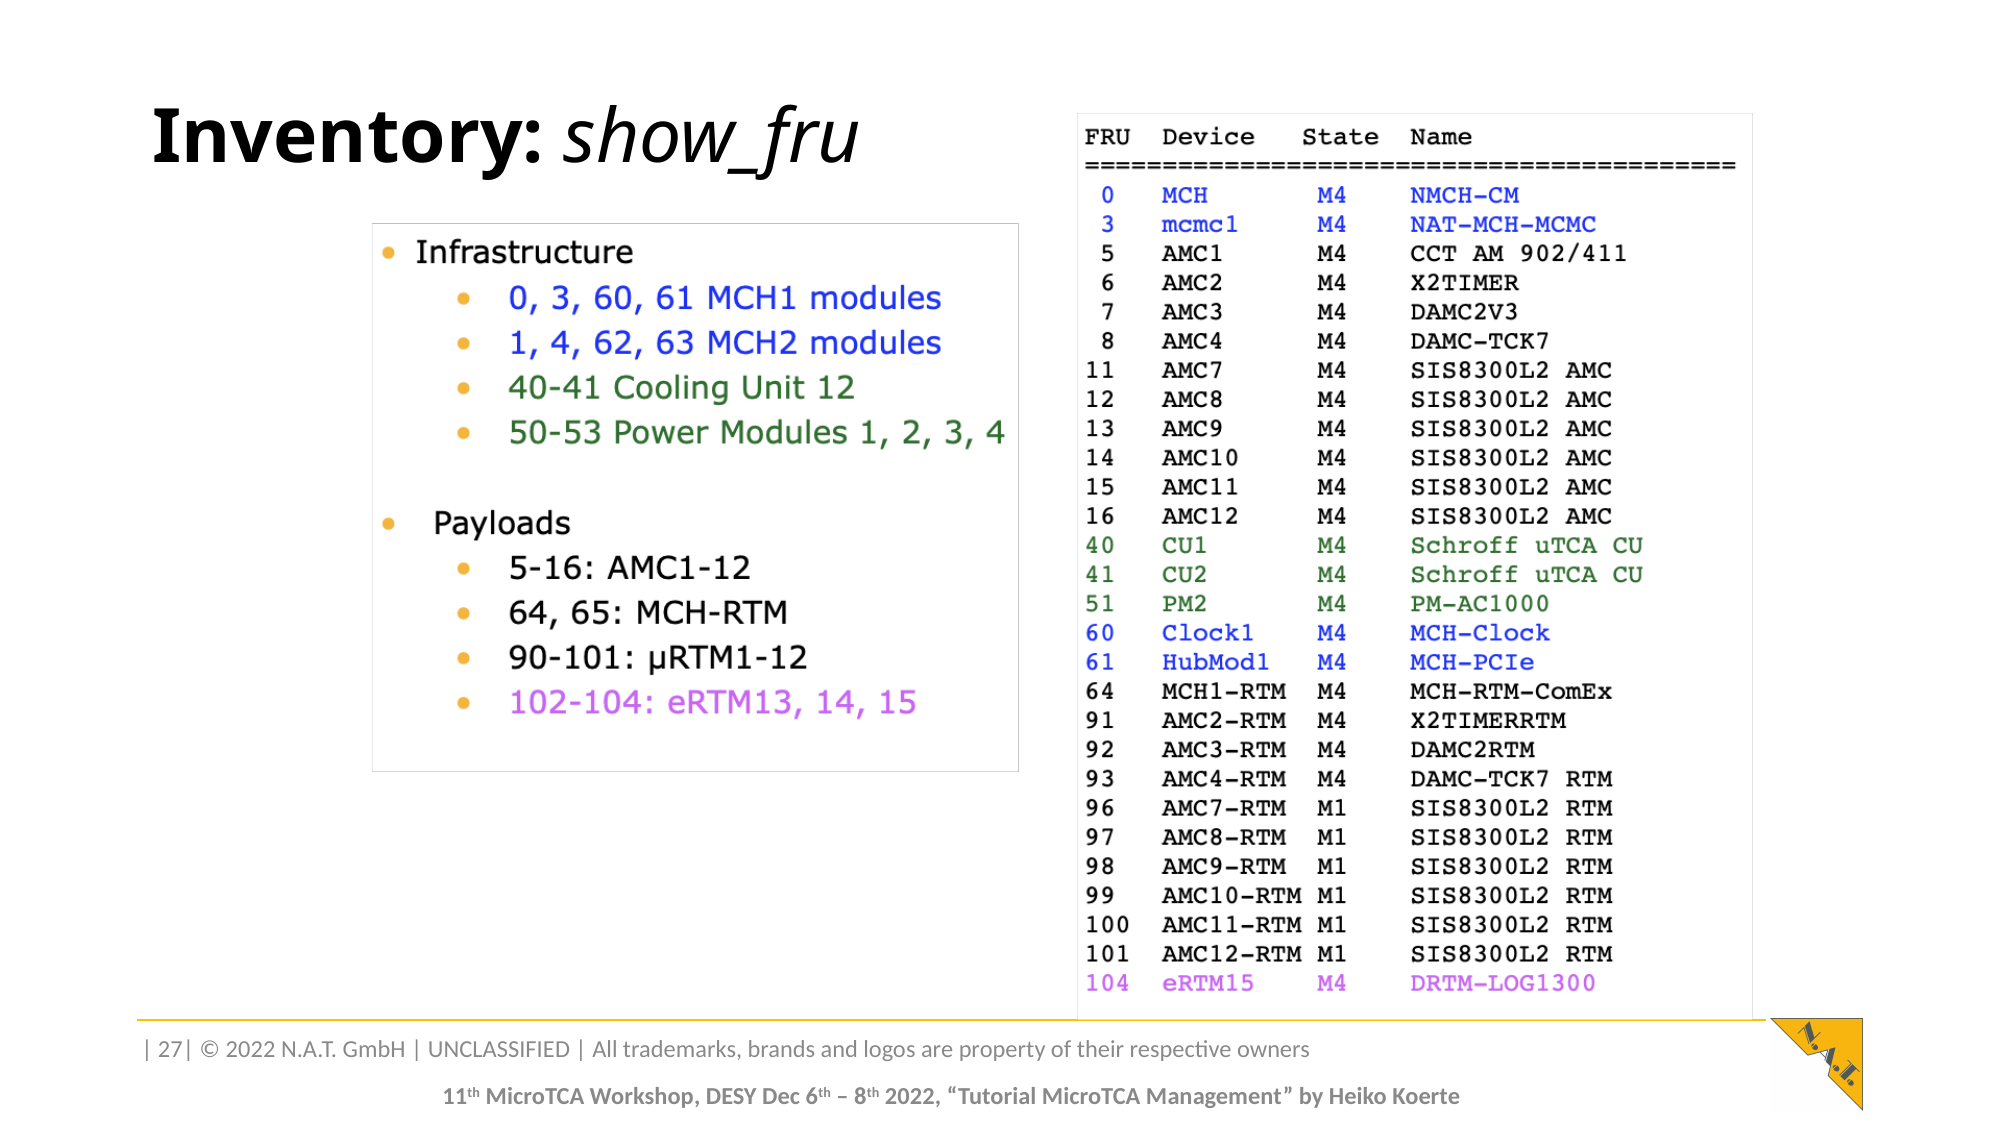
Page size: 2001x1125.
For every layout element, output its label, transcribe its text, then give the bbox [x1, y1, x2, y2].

picture [370, 111, 1755, 1022]
title Inventory: show_fru [137, 59, 1863, 217]
picture [1770, 1018, 1863, 1111]
